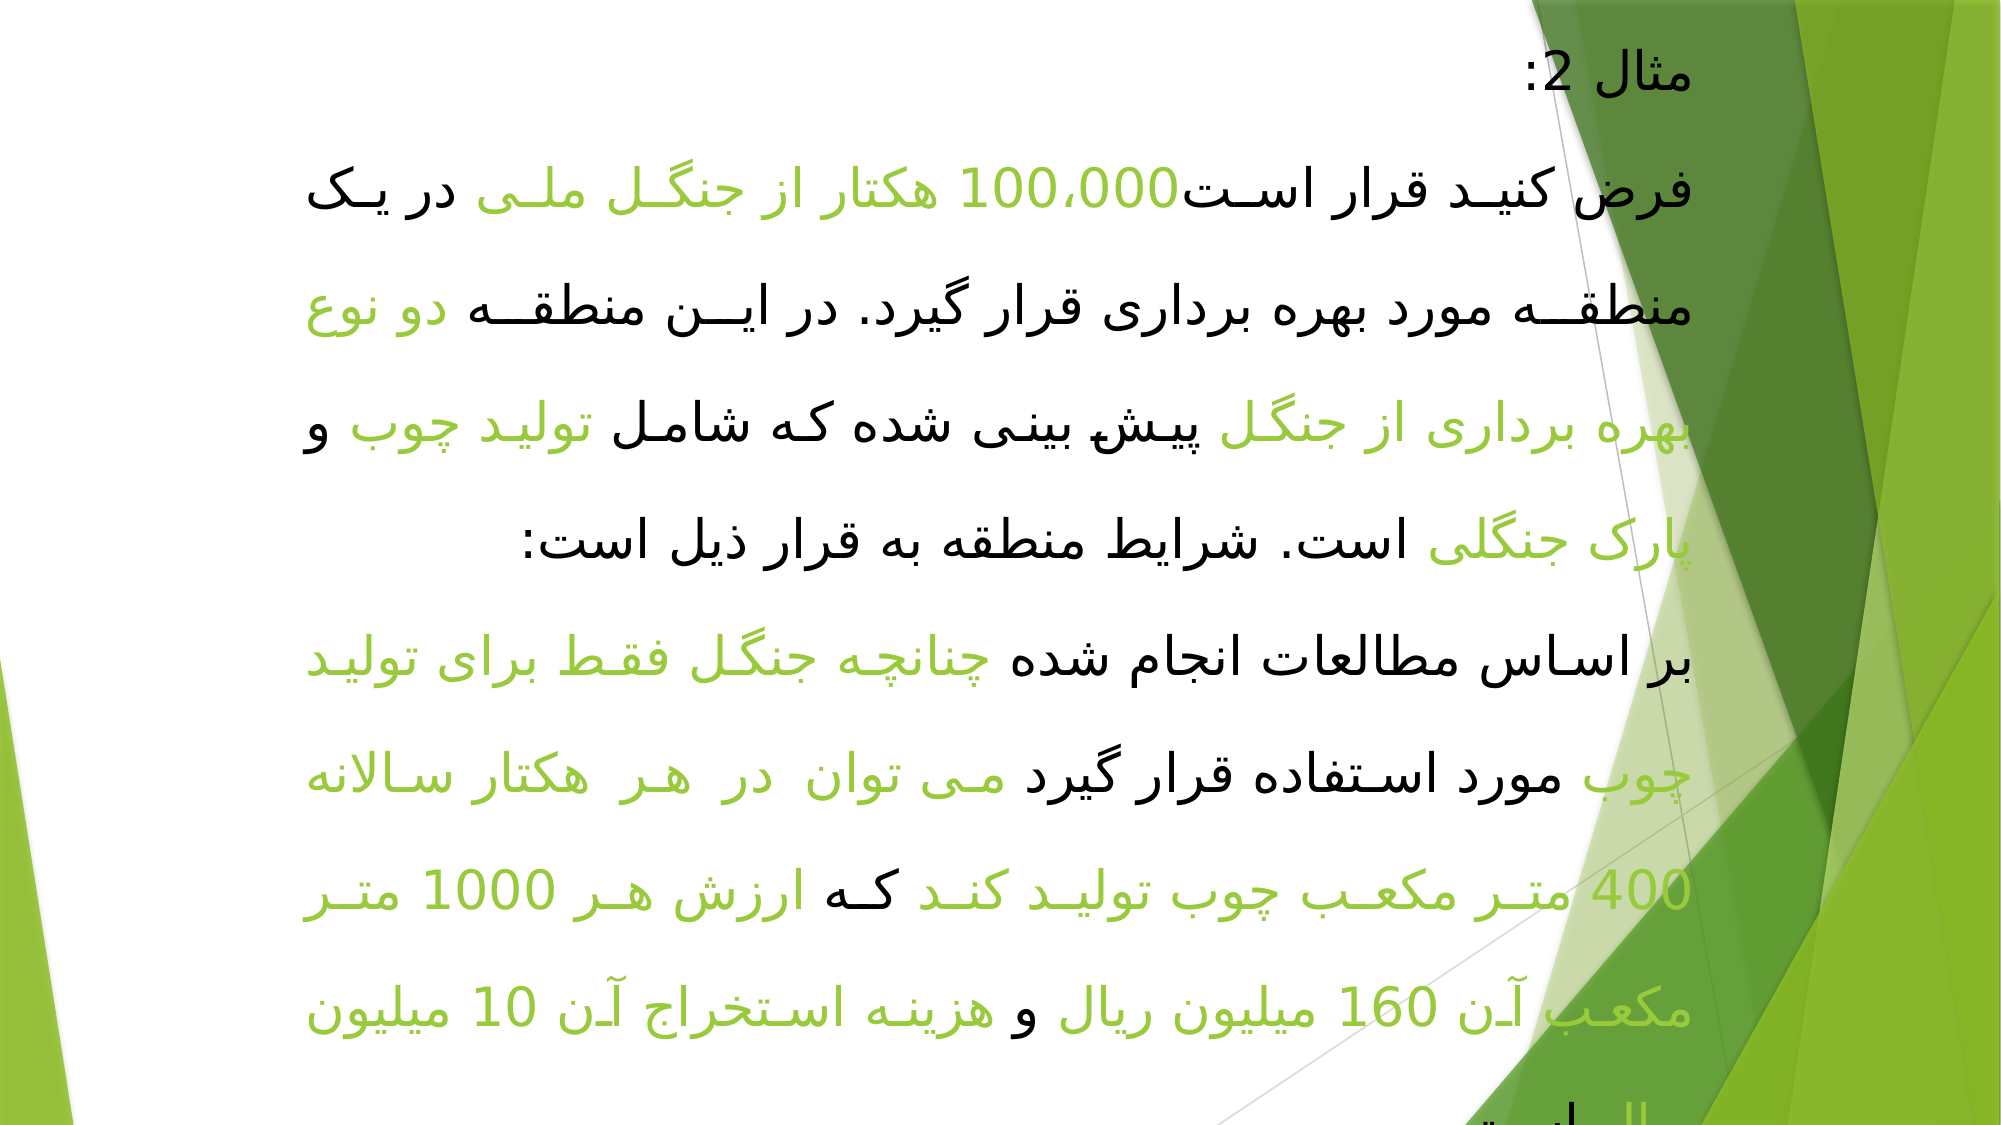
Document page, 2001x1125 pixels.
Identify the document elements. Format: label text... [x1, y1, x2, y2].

text_box مثال 2: فرض کنید قرار است100،000 هکتار از جنگل ملی در یک منطقه مورد بهره برداری قرار گیرد. در این منطقه دو نوع بهره برداری از جنگل پیش بینی شده که شامل تولید چوب و پارک جنگلی است. شرایط منطقه به قرار ذیل است: بر اساس مطالعات انجام شده چنانچه جنگل فقط برای تولید چوب مورد استفاده قرار گیرد می توان در هر هكتار سالانه 400 متر مکعب چوب تولید کند که ارزش هر 1000 متر مکعب آن 160 میلیون ریال و هزینه استخراج آن 10 میلیون ریال است. [291, 0, 1709, 1125]
